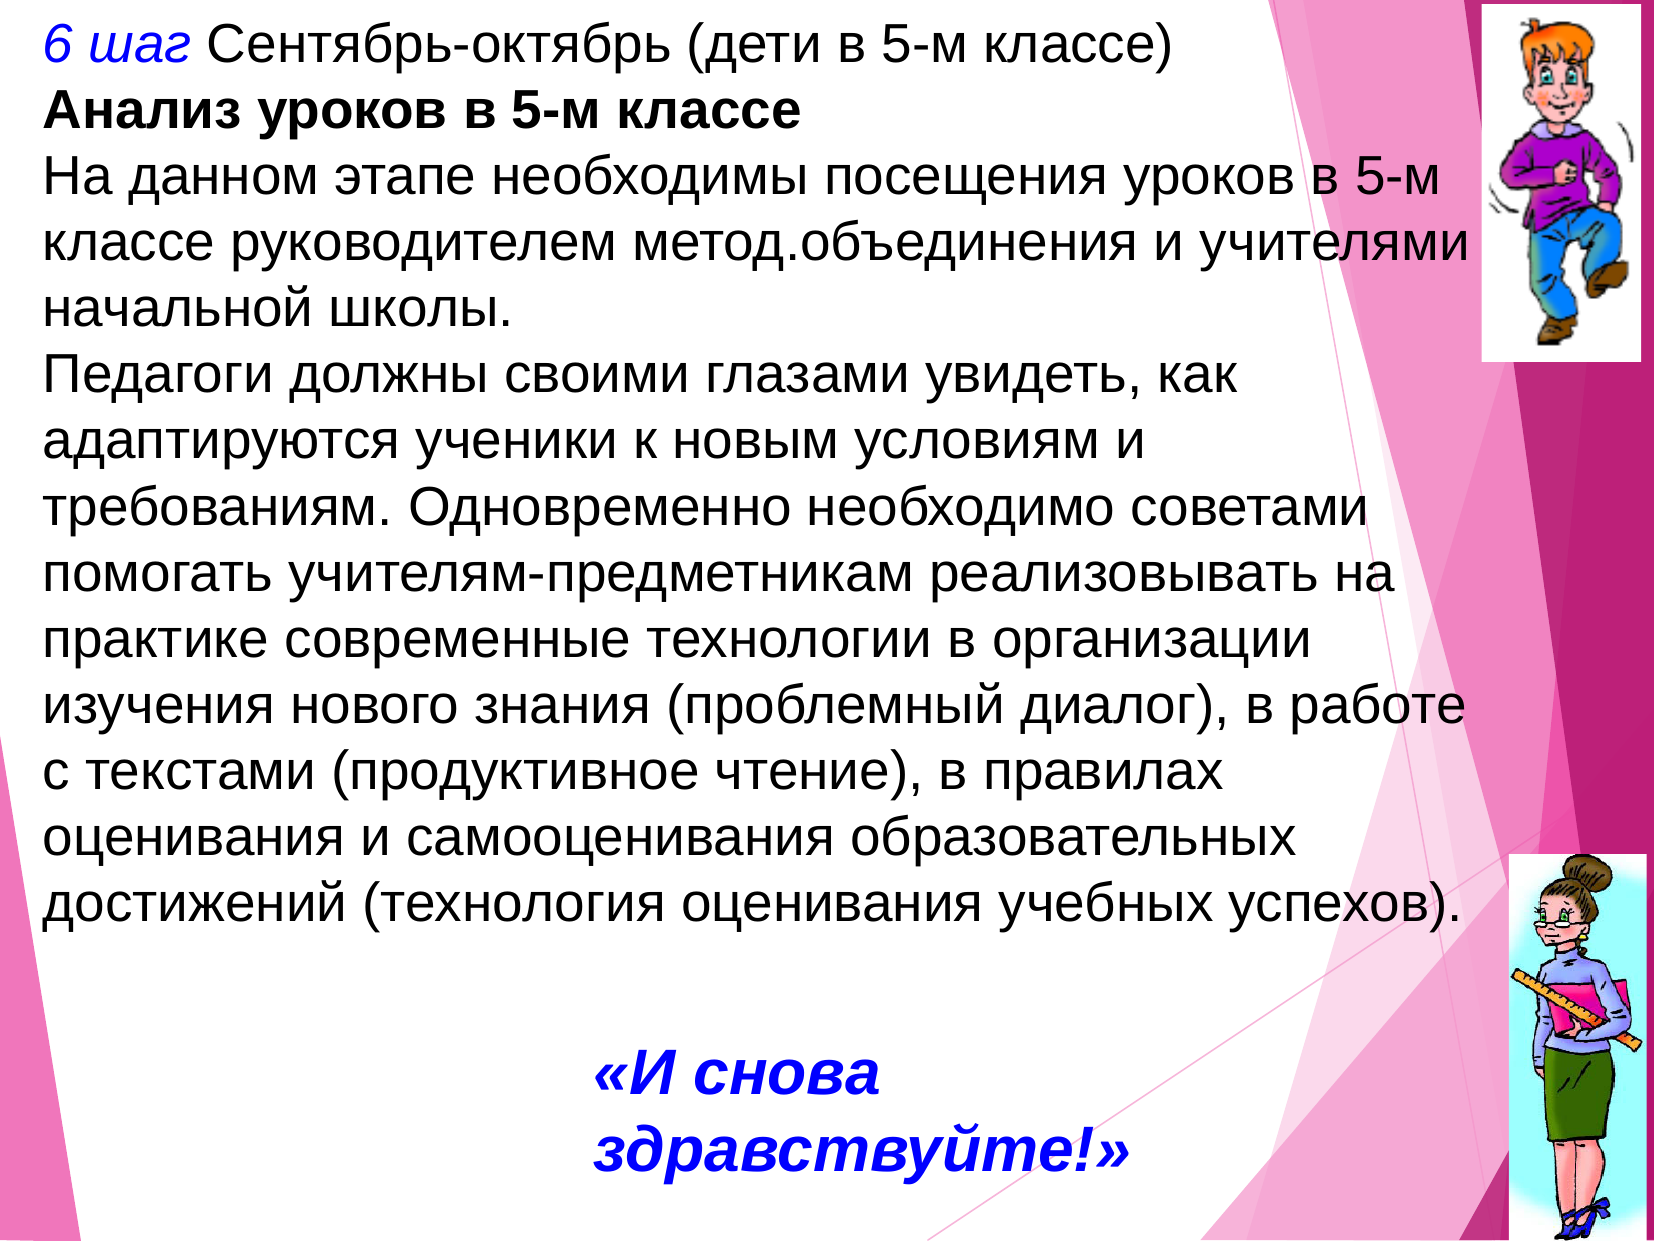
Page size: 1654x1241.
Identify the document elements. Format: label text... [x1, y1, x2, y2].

text_box 6 шаг Сентябрь-октябрь (дети в 5-м классе) Анализ уроков в 5-м классе На данном этапе необходимы посещения уроков в 5-м классе руководителем метод.объединения и учителями начальной школы. Педагоги должны своими глазами увидеть, как адаптируются ученики к новым условиям и требованиям. Одновременно необходимо советами помогать учителям-предметникам реализовывать на практике современные технологии в организации изучения нового знания (проблемный диалог), в работе с текстами (продуктивное чтение), в правилах оценивания и самооценивания образовательных достижений (технология оценивания учебных успехов). [27, 0, 1516, 941]
text_box «И снова здравствуйте!» [578, 1022, 1158, 1192]
picture [1481, 4, 1642, 362]
picture [1508, 854, 1647, 1241]
